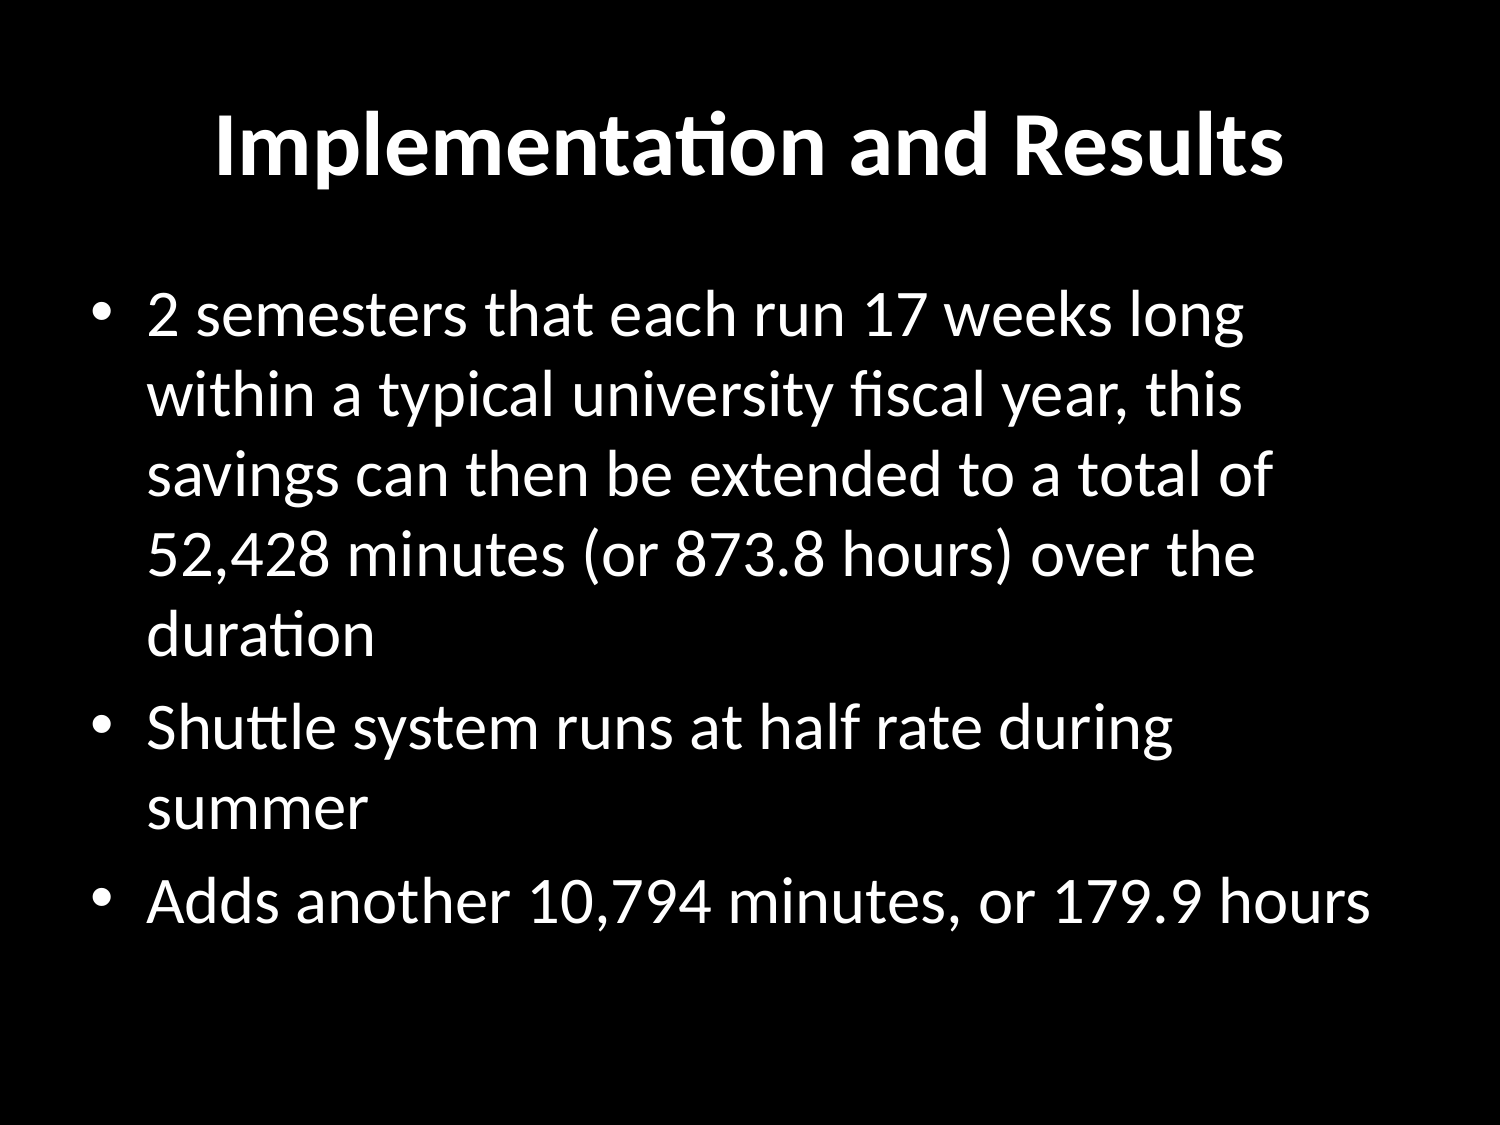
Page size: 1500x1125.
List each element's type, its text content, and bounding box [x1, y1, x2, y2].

title Implementation and Results [75, 45, 1425, 233]
list 2 semesters that each run 17 weeks long within a typical university fiscal year, this savings can then be extended to a total of 52,428 minutes (or 873.8 hours) over the duration Shuttle system runs at half rate during summer Adds another 10,794 minutes, or 179.9 hours [75, 262, 1425, 1005]
